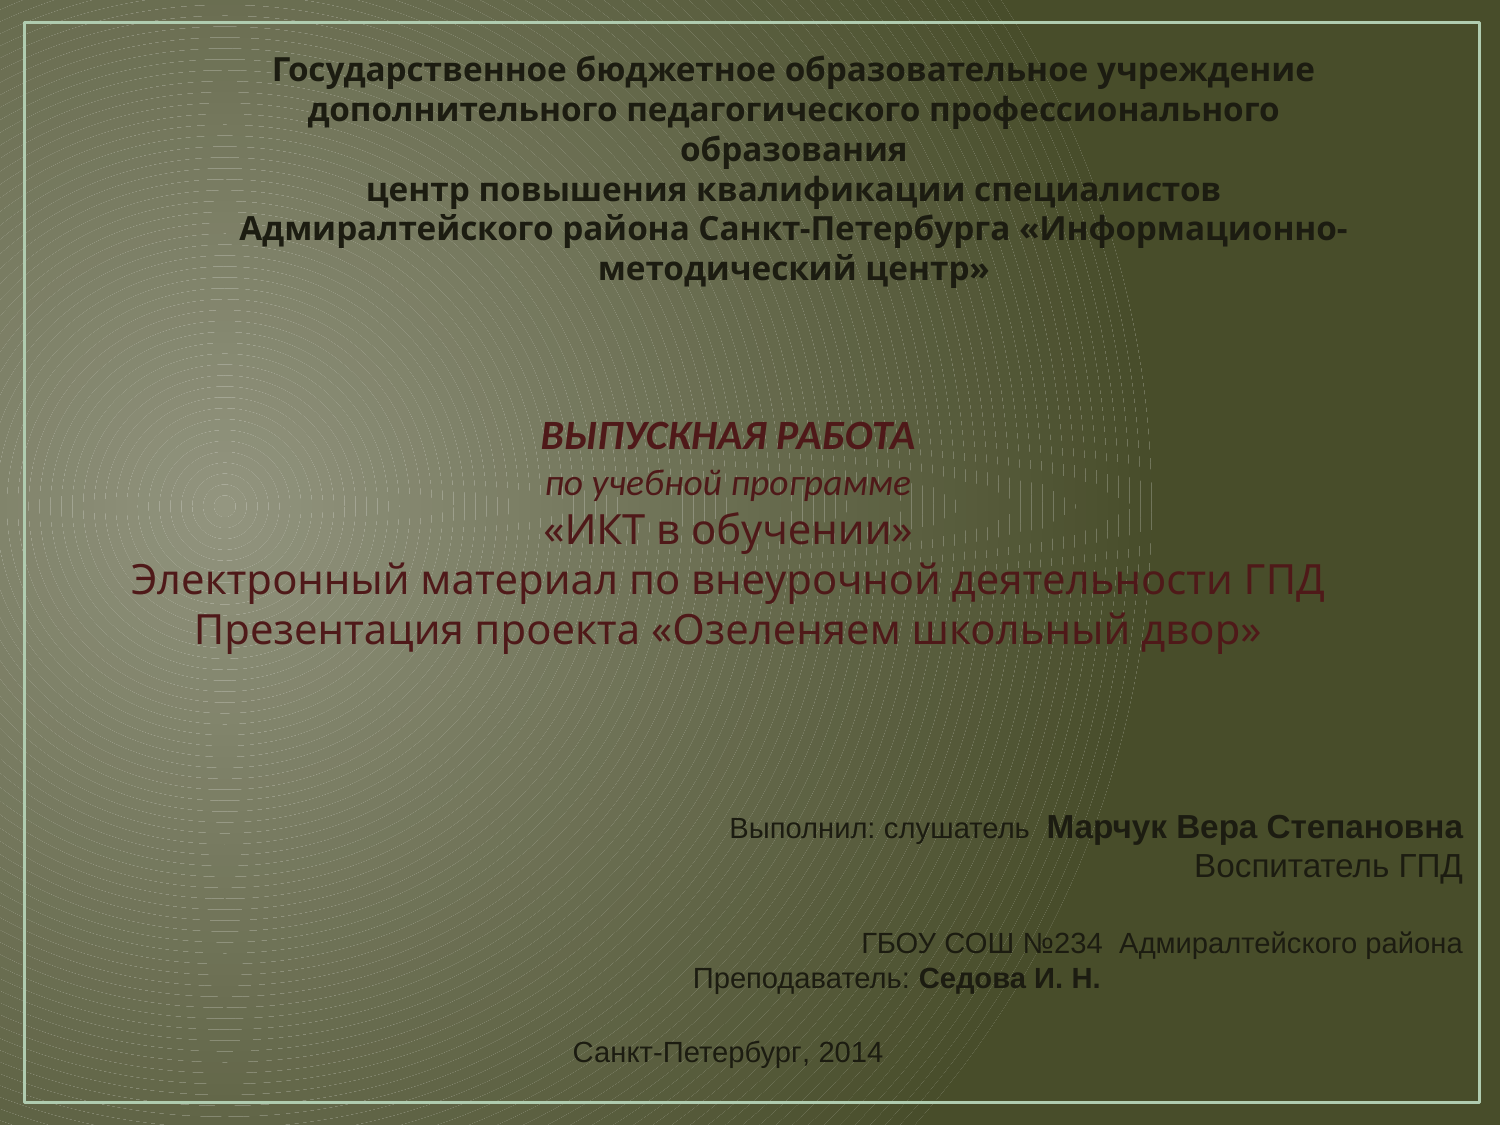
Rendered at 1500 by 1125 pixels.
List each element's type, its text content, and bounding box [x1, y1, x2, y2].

text_box ВЫПУСКНАЯ РАБОТА по учебной программе «ИКТ в обучении» Электронный материал по внеурочной деятельности ГПД Презентация проекта «Озеленяем школьный двор» [21, 400, 1435, 660]
text_box Санкт-Петербург, 2014 [528, 1025, 928, 1076]
text_box Государственное бюджетное образовательное учреждение дополнительного педагогического профессионального образования центр повышения квалификации специалистов Адмиралтейского района Санкт-Петербурга «Информационно-методический центр» [212, 40, 1376, 295]
text_box Выполнил: слушатель Марчук Вера Степановна Воспитатель ГПД ГБОУ СОШ №234 Адмиралтейского района Преподаватель: Седова И. Н. [378, 797, 1479, 1002]
